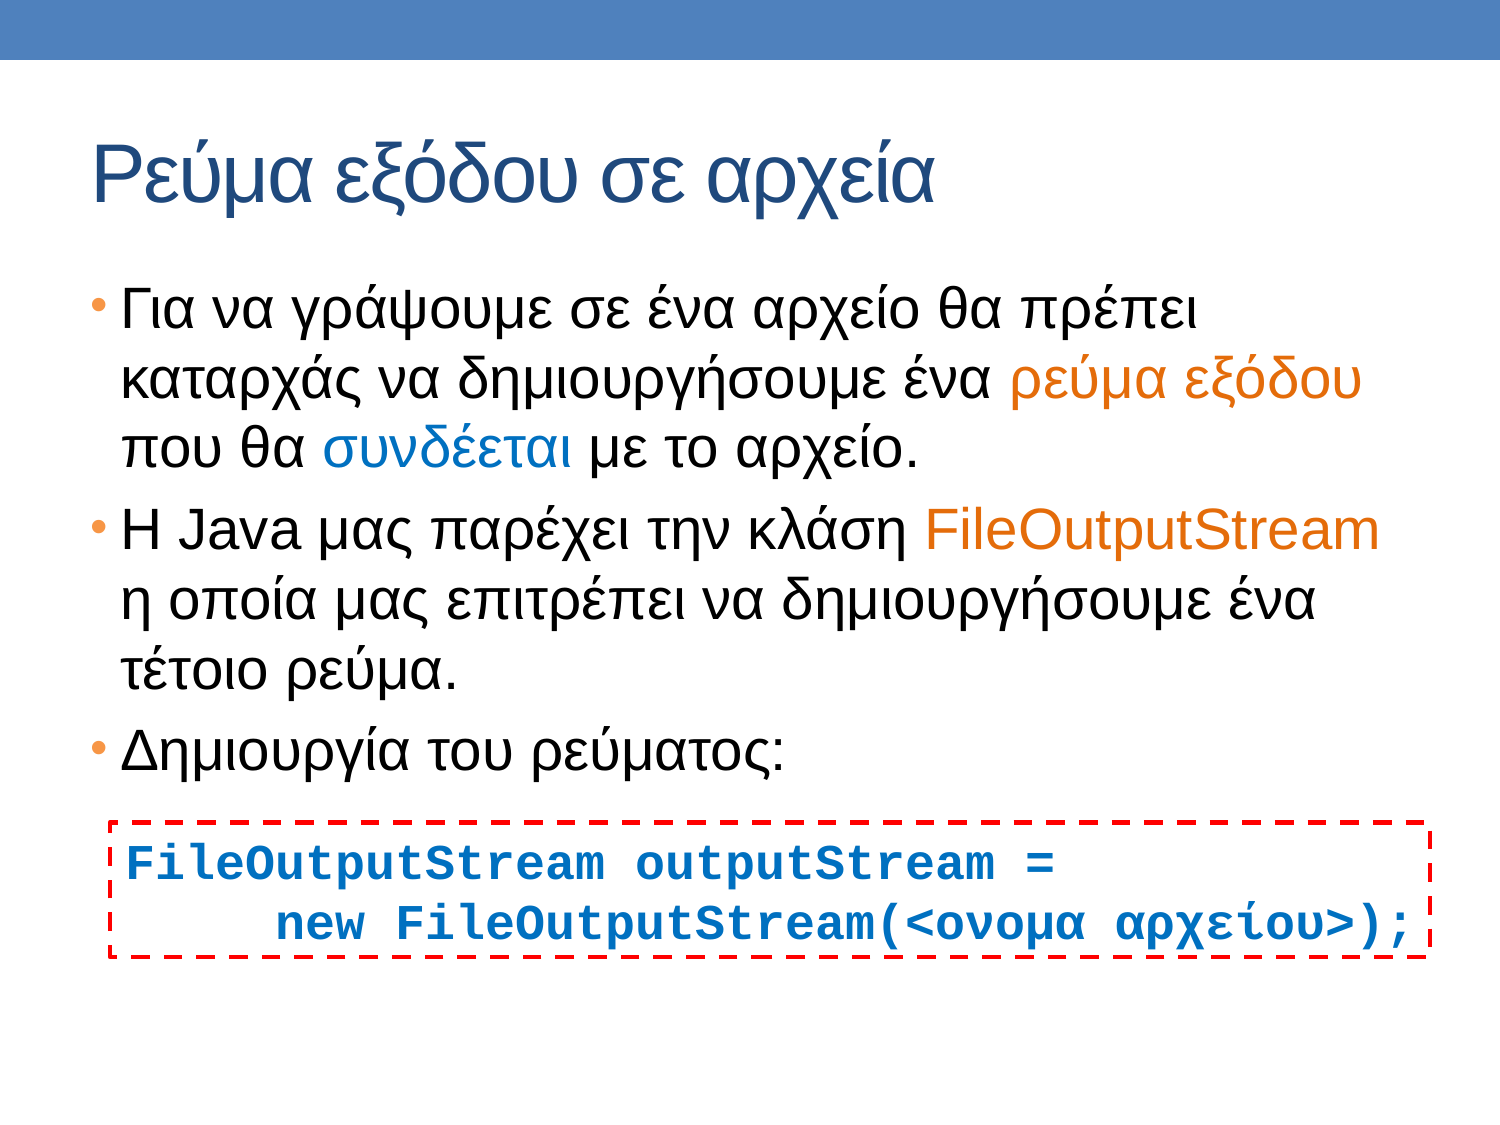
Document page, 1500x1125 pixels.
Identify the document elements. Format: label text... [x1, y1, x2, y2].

list Για να γράψουμε σε ένα αρχείο θα πρέπει καταρχάς να δημιουργήσουμε ένα ρεύμα εξόδου που θα συνδέεται με το αρχείο. Η Java μας παρέχει την κλάση FileOutputStream η οποία μας επιτρέπει να δημιουργήσουμε ένα τέτοιο ρεύμα. Δημιουργία του ρεύματος: [75, 262, 1425, 1063]
text_box FileOutputStream outputStream = new FileOutputStream(<ονομα αρχείου>); [110, 822, 1430, 957]
title Ρεύμα εξόδου σε αρχεία [75, 87, 1425, 250]
